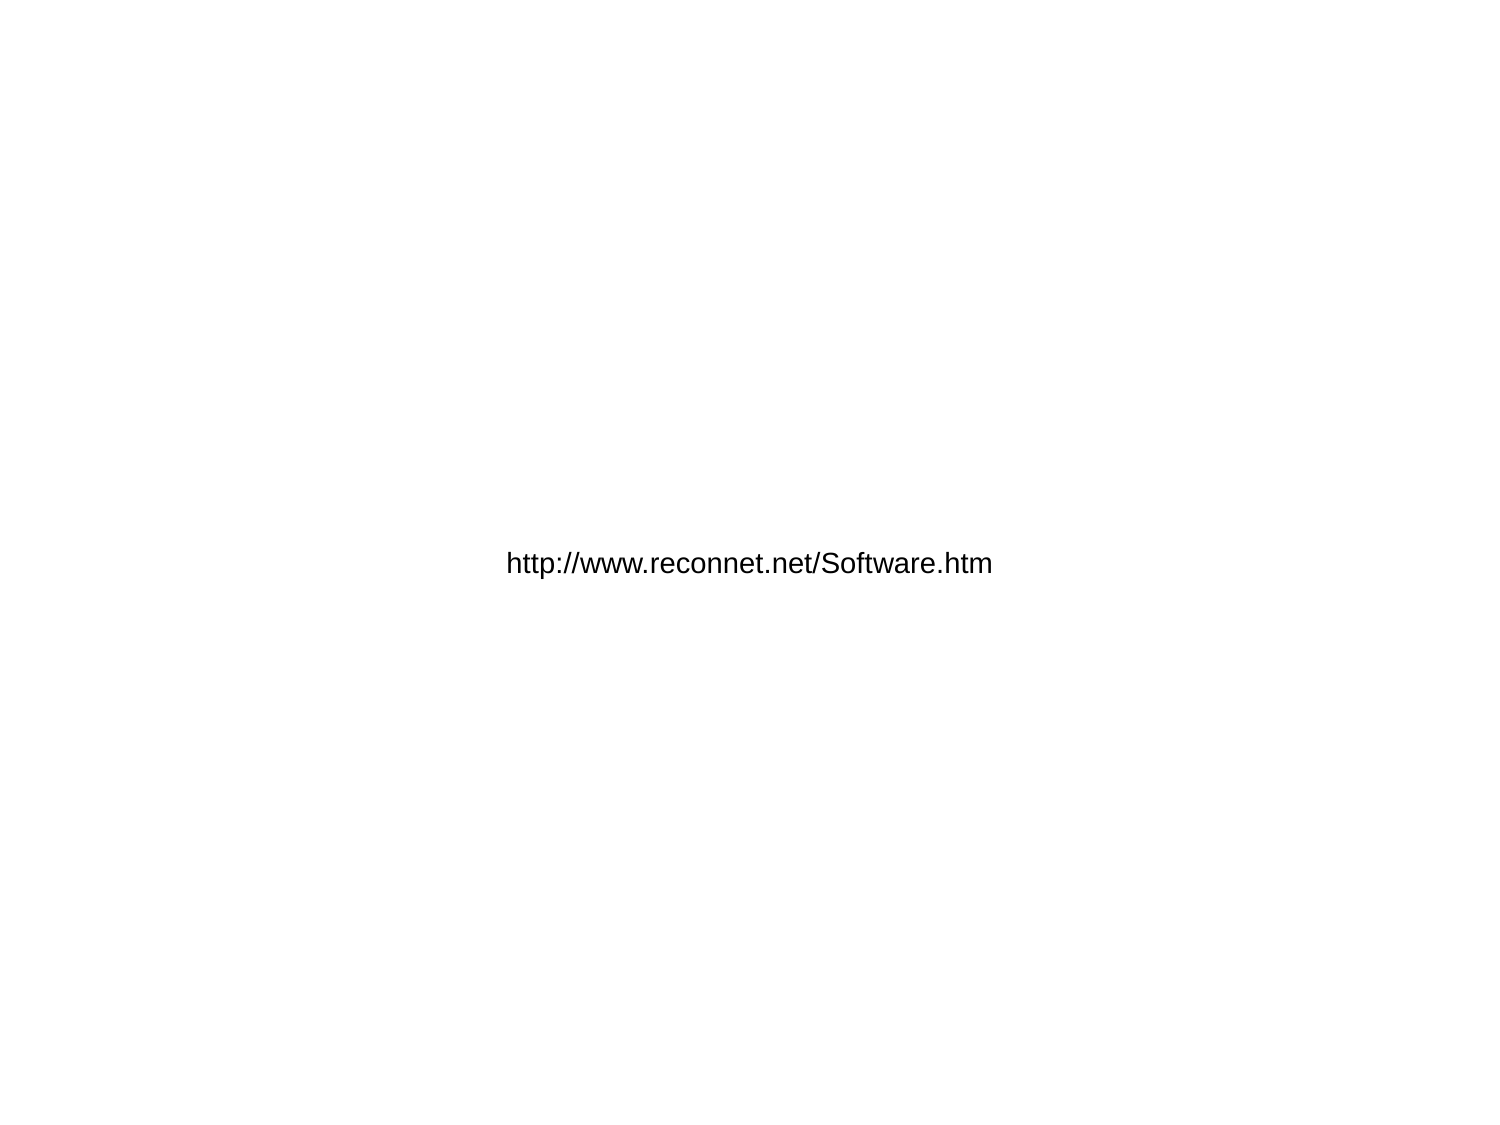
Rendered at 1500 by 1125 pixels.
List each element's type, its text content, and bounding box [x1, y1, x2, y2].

text_box http://www.reconnet.net/Software.htm [491, 537, 1009, 587]
